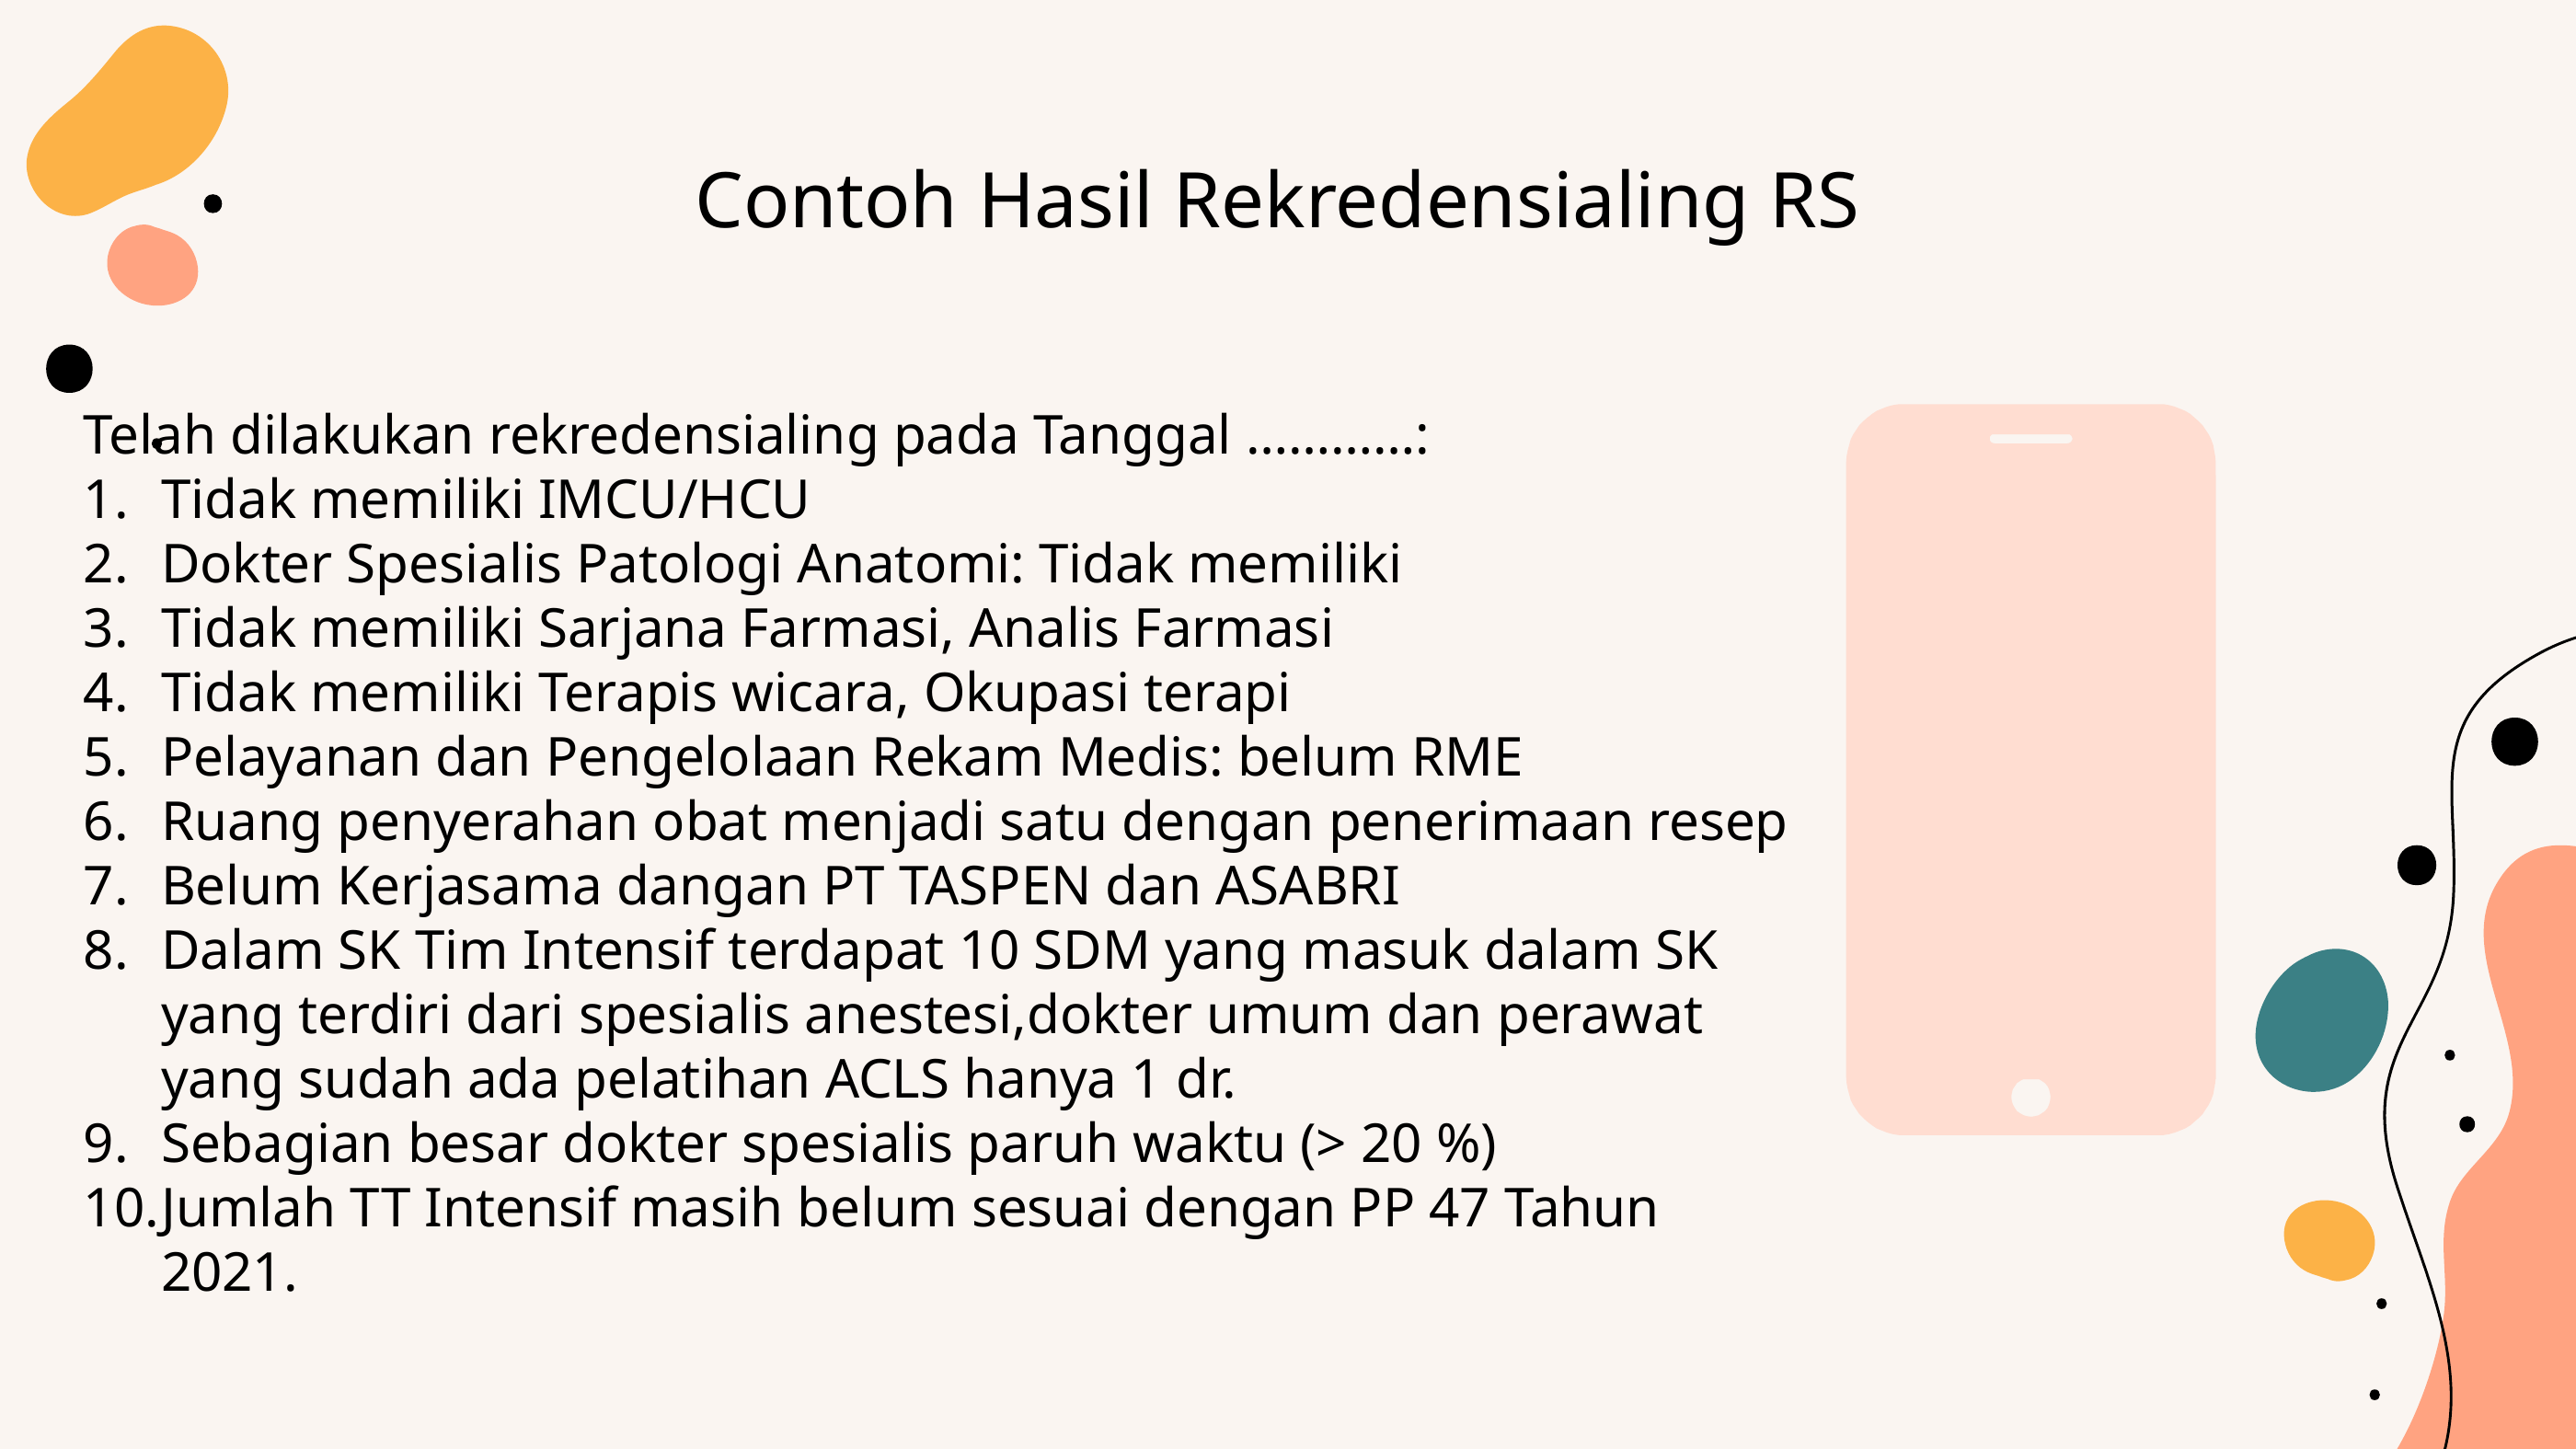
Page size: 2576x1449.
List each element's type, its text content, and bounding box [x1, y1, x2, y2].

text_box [1846, 404, 2216, 1136]
title Contoh Hasil Rekredensialing RS [201, 125, 2375, 287]
subtitle Telah dilakukan rekredensialing pada Tanggal …………: Tidak memiliki IMCU/HCU Dokter Spesialis Patologi Anatomi: Tidak memiliki Tidak memiliki Sarjana Farmasi, Analis Farmasi Tidak memiliki Terapis wicara, Okupasi terapi Pelayanan dan Pengelolaan Rekam Medis: belum RME Ruang penyerahan obat menjadi satu dengan penerimaan resep Belum Kerjasama dangan PT TASPEN dan ASABRI Dalam SK Tim Intensif terdapat 10 SDM yang masuk dalam SK yang terdiri dari spesialis anestesi,dokter umum dan perawat yang sudah ada pelatihan ACLS hanya 1 dr. Sebagian besar dokter spesialis paruh waktu (> 20 %) Jumlah TT Intensif masih belum sesuai dengan PP 47 Tahun 2021. [57, 344, 1825, 1358]
